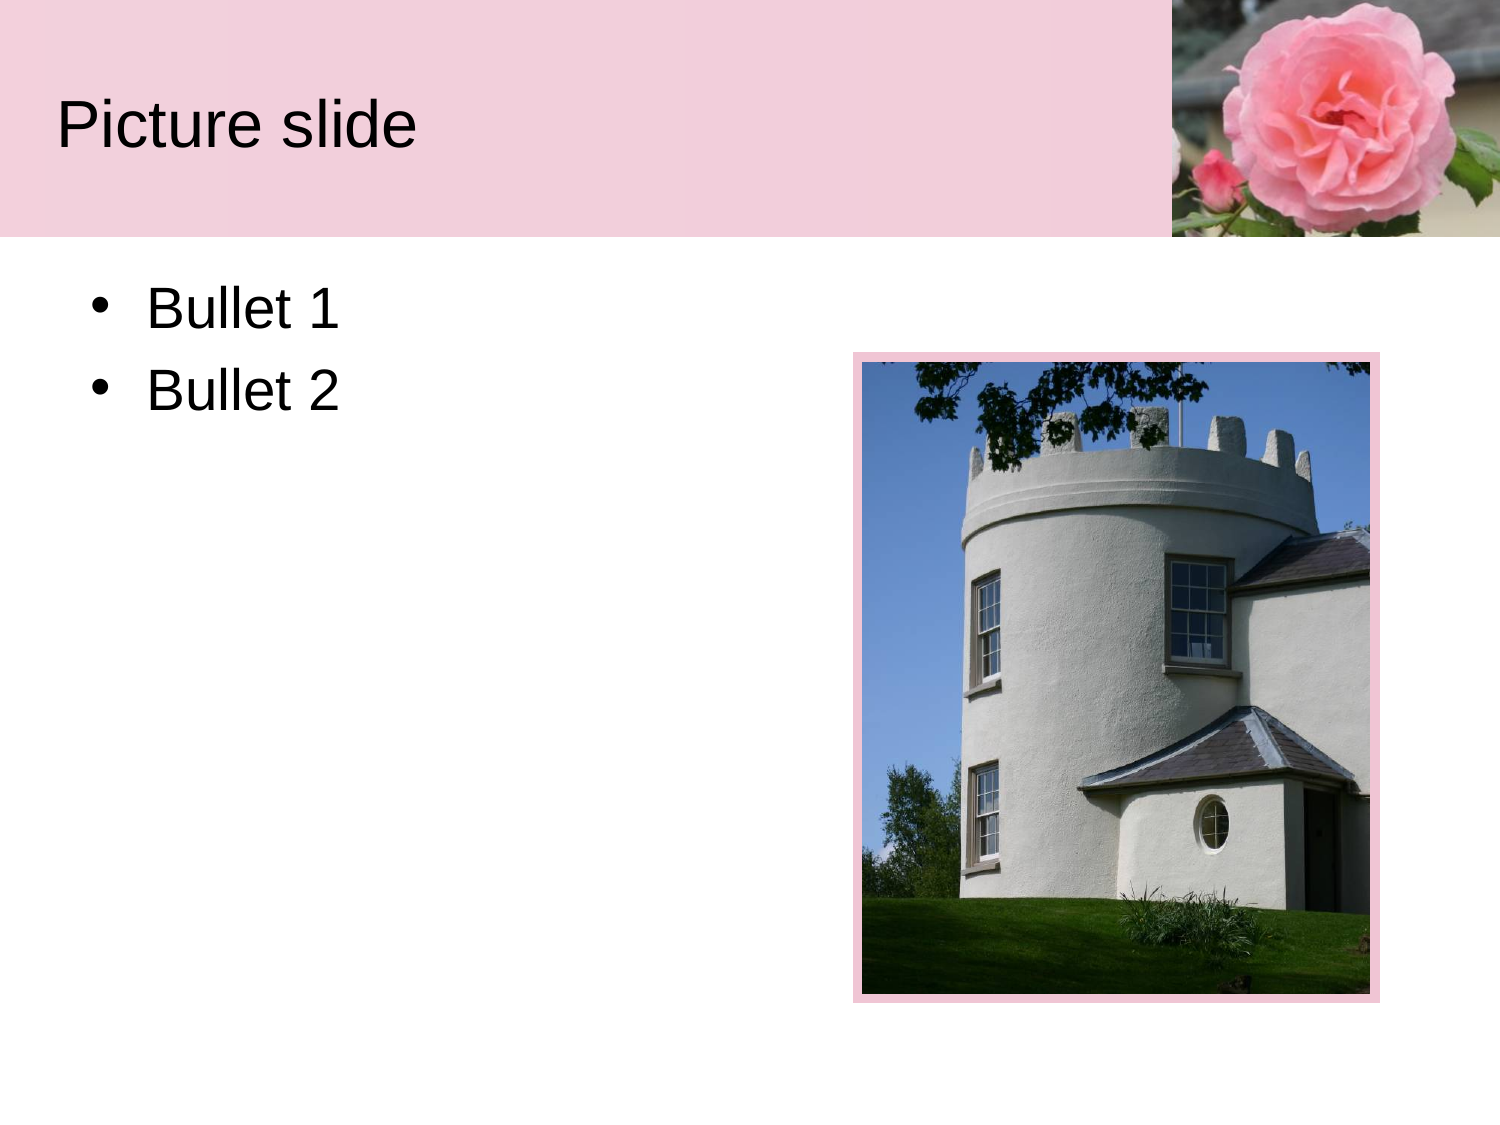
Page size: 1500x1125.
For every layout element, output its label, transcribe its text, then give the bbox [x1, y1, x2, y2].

picture [1172, 0, 1500, 237]
picture [861, 361, 1371, 994]
title Picture slide [41, 45, 1164, 197]
list Bullet 1 Bullet 2 [75, 262, 736, 1005]
